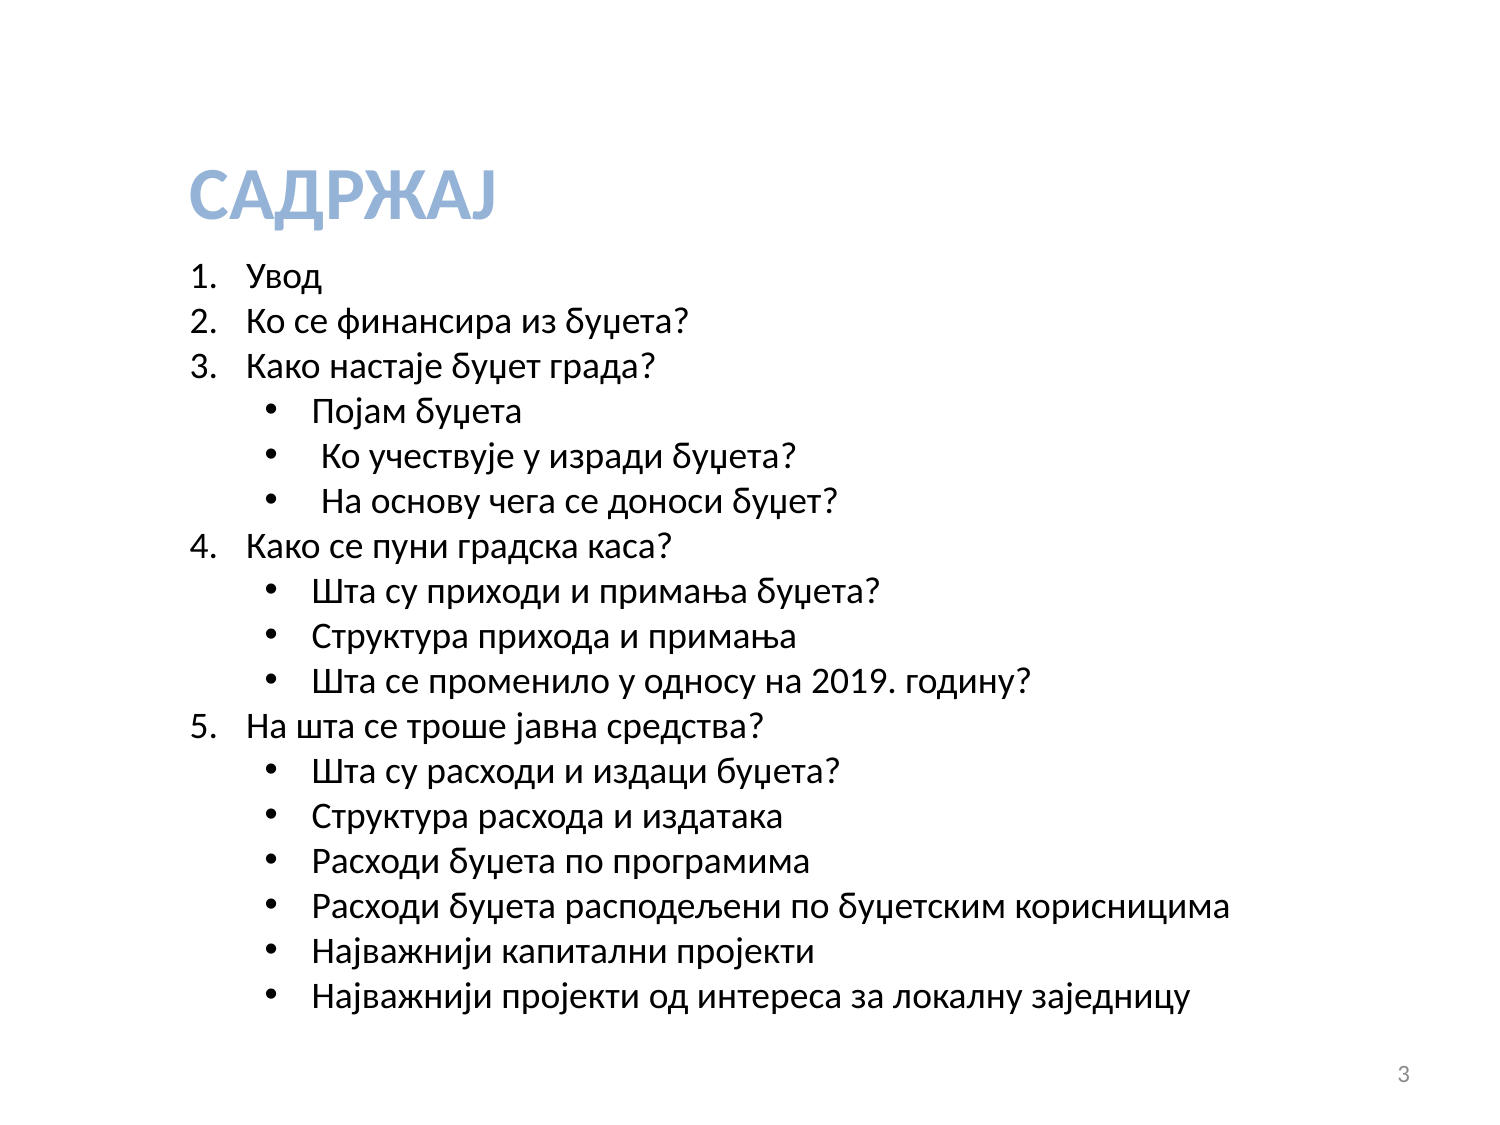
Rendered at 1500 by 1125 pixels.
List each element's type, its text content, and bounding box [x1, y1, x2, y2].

slide_number 3 [1074, 1042, 1425, 1103]
text_box САДРЖАЈ [174, 137, 613, 243]
text_box Увод Ко се финансира из буџета? Како настаје буџет града? Појам буџета Ко учествује у изради буџета? На основу чега се доноси буџет? Како се пуни градска каса? Шта су приходи и примања буџета? Структура прихода и примања Шта се променило у односу на 2019. годину? На шта се троше јавна средства? Шта су расходи и издаци буџета? Структура расхода и издатака Расходи буџета по програмима Расходи буџета расподељени по буџетским корисницима Најважнији капитални пројекти Најважнији пројекти од интереса за локалну заједницу [174, 243, 1412, 1024]
